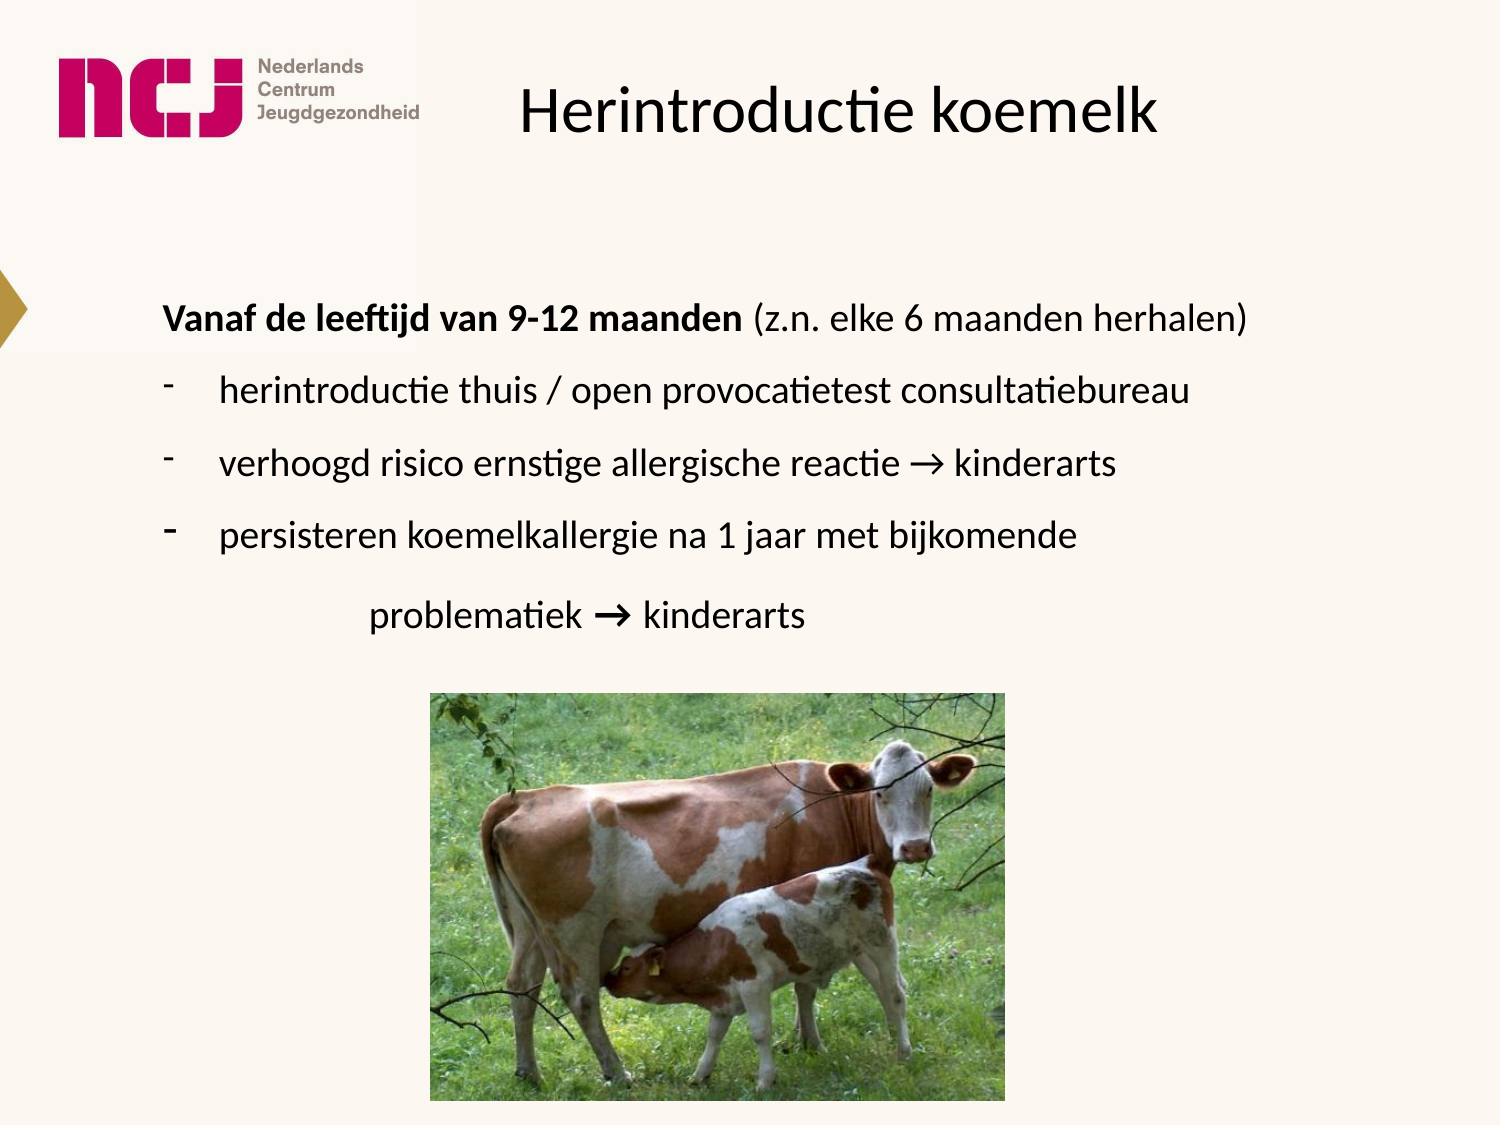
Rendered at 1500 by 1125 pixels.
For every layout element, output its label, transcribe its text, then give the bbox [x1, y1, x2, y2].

picture [430, 693, 1005, 1101]
text_box Herintroductie koemelk [253, 58, 1425, 126]
text_box Vanaf de leeftijd van 9-12 maanden (z.n. elke 6 maanden herhalen) herintroductie thuis / open provocatietest consultatiebureau verhoogd risico ernstige allergische reactie → kinderarts persisteren koemelkallergie na 1 jaar met bijkomende problematiek → kinderarts [147, 267, 1319, 918]
picture [0, 0, 422, 358]
